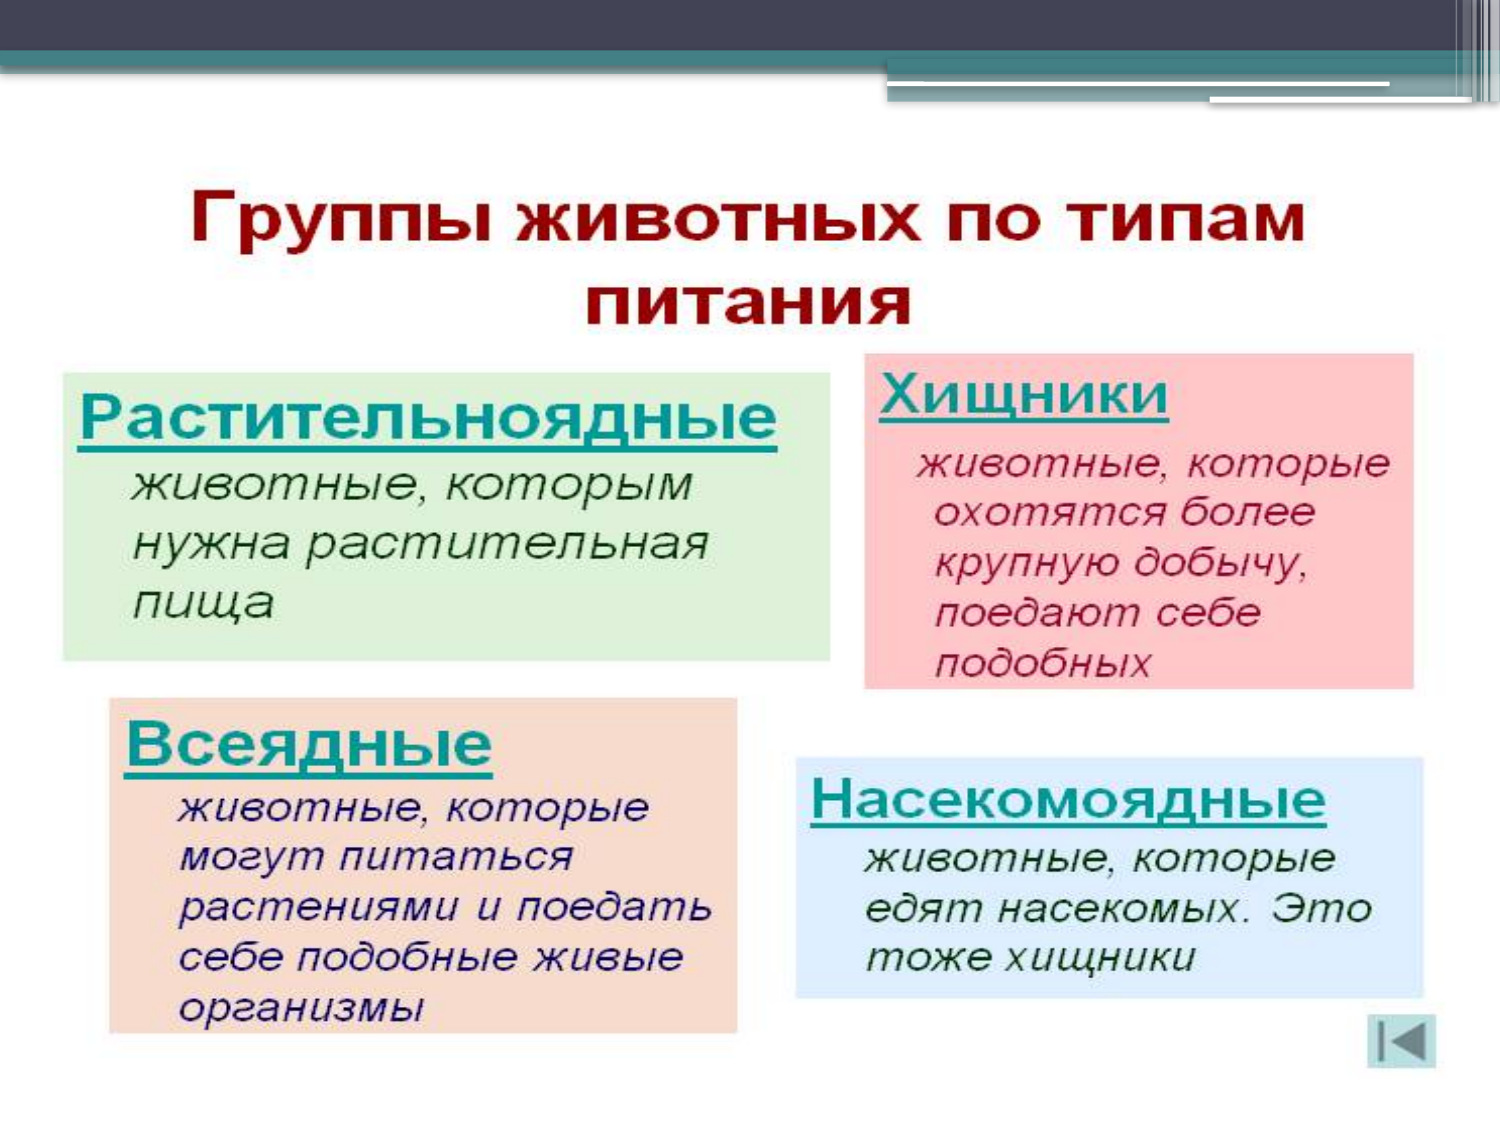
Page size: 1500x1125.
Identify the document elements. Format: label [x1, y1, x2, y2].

list [23, 140, 1477, 1079]
